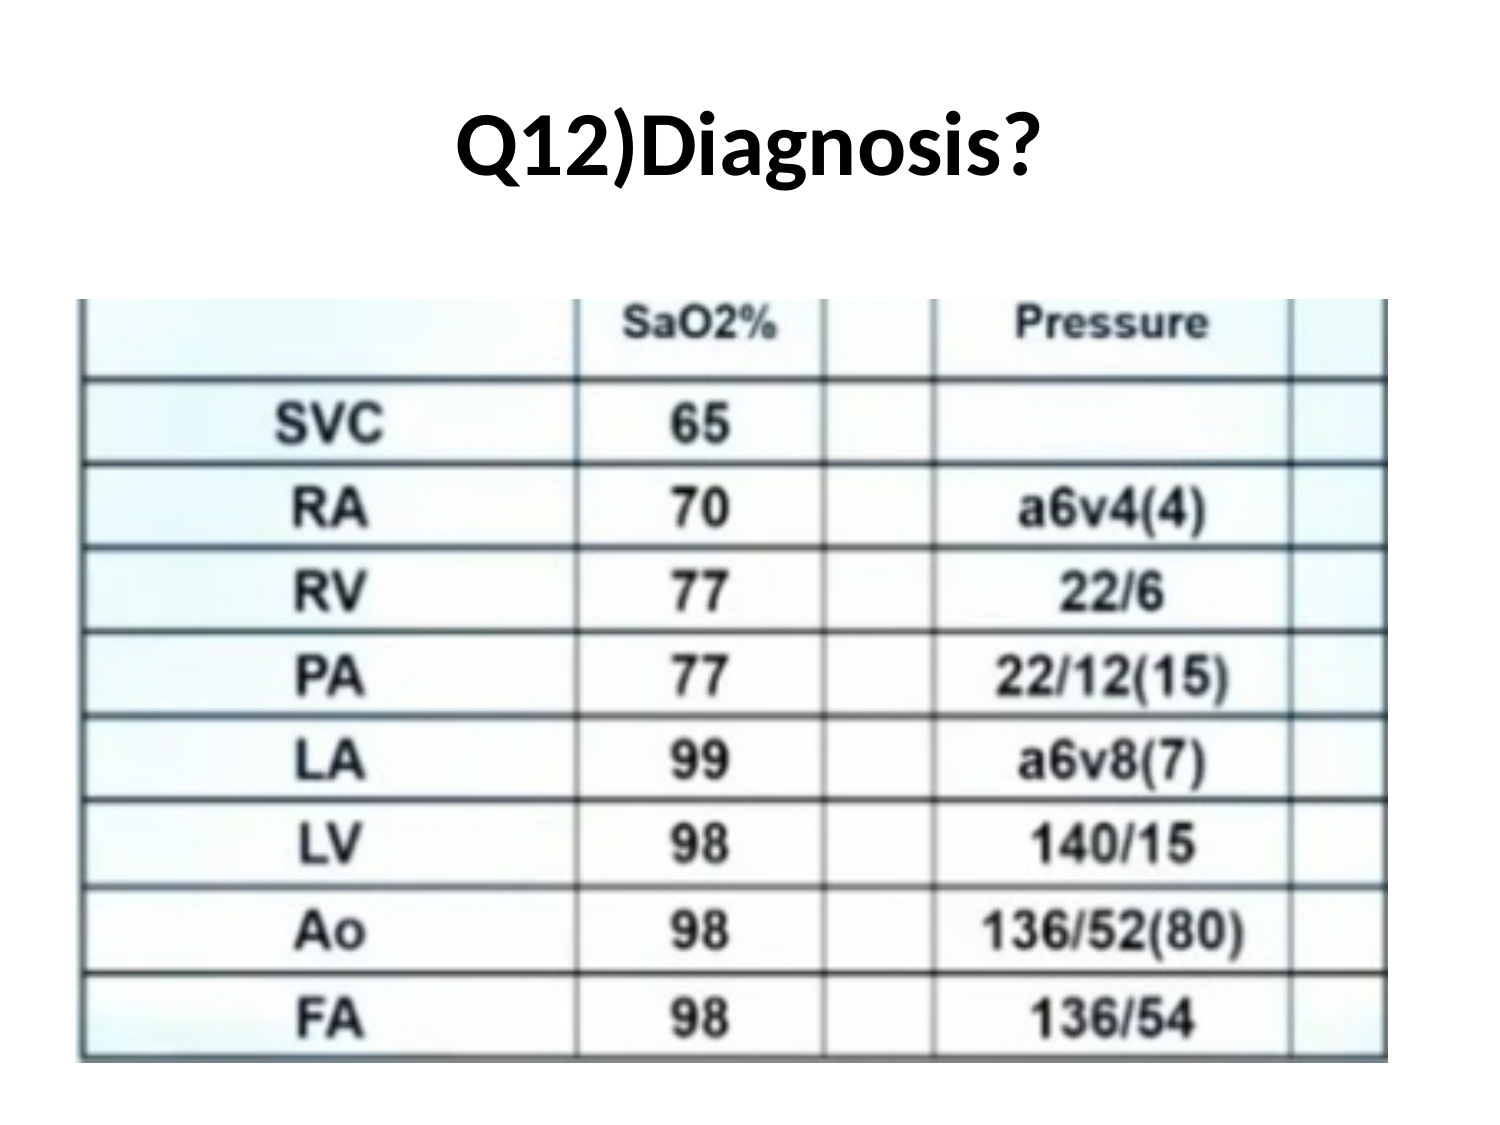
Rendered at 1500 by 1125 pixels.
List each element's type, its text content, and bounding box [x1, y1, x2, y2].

title Q12)Diagnosis? [75, 45, 1425, 233]
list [74, 299, 1388, 1063]
